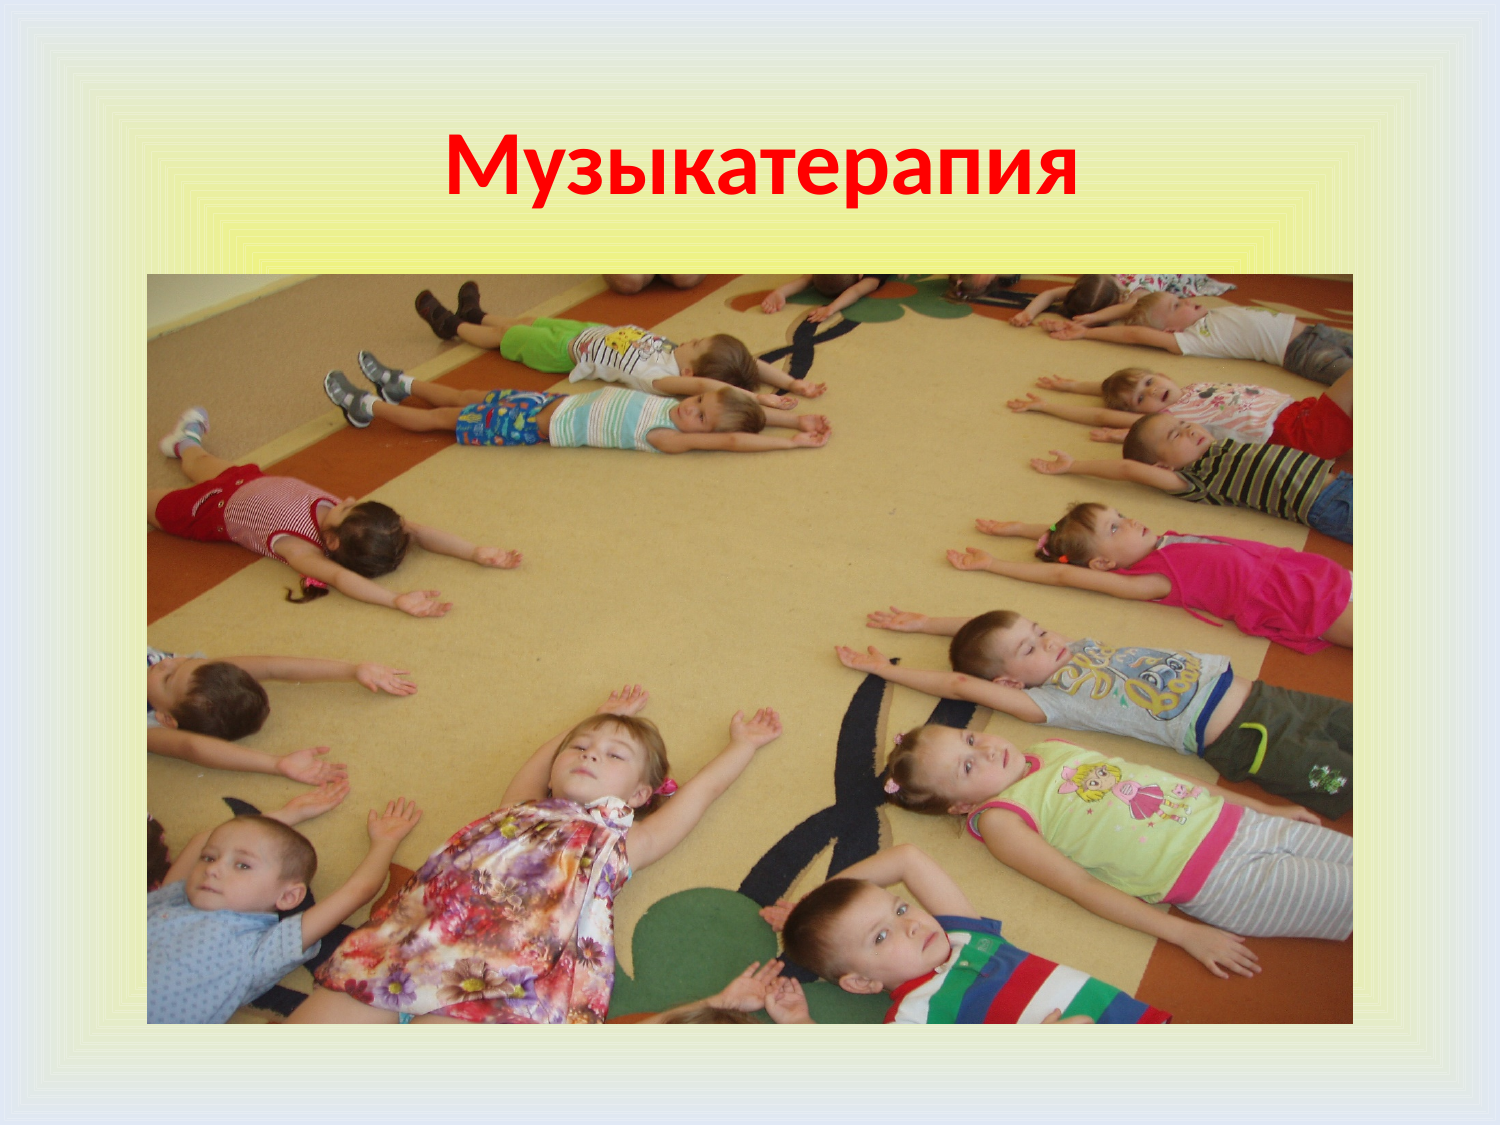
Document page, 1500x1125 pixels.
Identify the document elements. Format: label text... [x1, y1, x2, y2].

title Музыкатерапия [75, 40, 1451, 275]
picture [147, 274, 1353, 1024]
